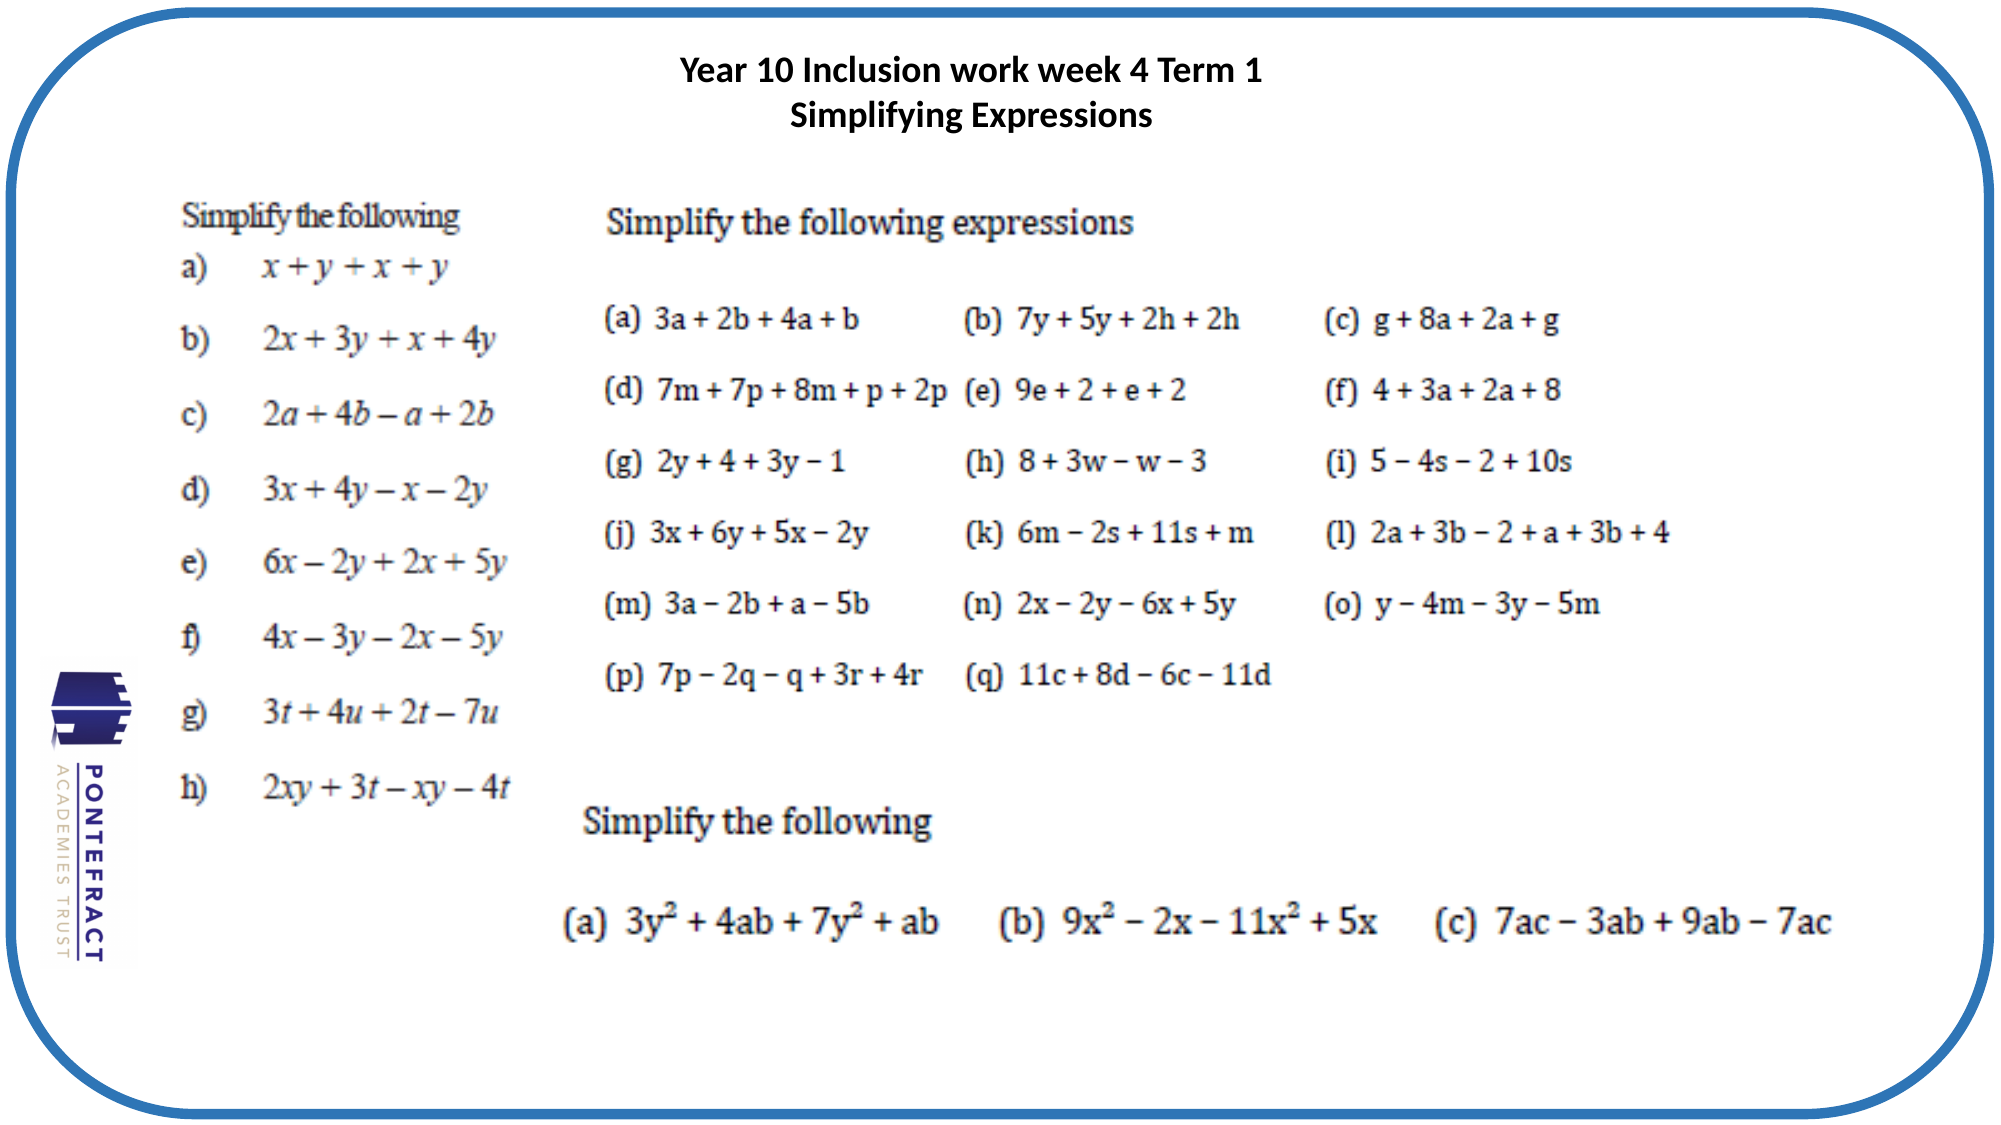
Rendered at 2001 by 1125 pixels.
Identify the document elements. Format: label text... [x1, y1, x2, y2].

text_box [9, 11, 1991, 1116]
picture [162, 163, 957, 865]
picture [587, 184, 1184, 267]
picture [535, 870, 1872, 970]
text_box Year 10 Inclusion work week 4 Term 1 Simplifying Expressions [572, 38, 1371, 143]
picture [584, 272, 1723, 710]
